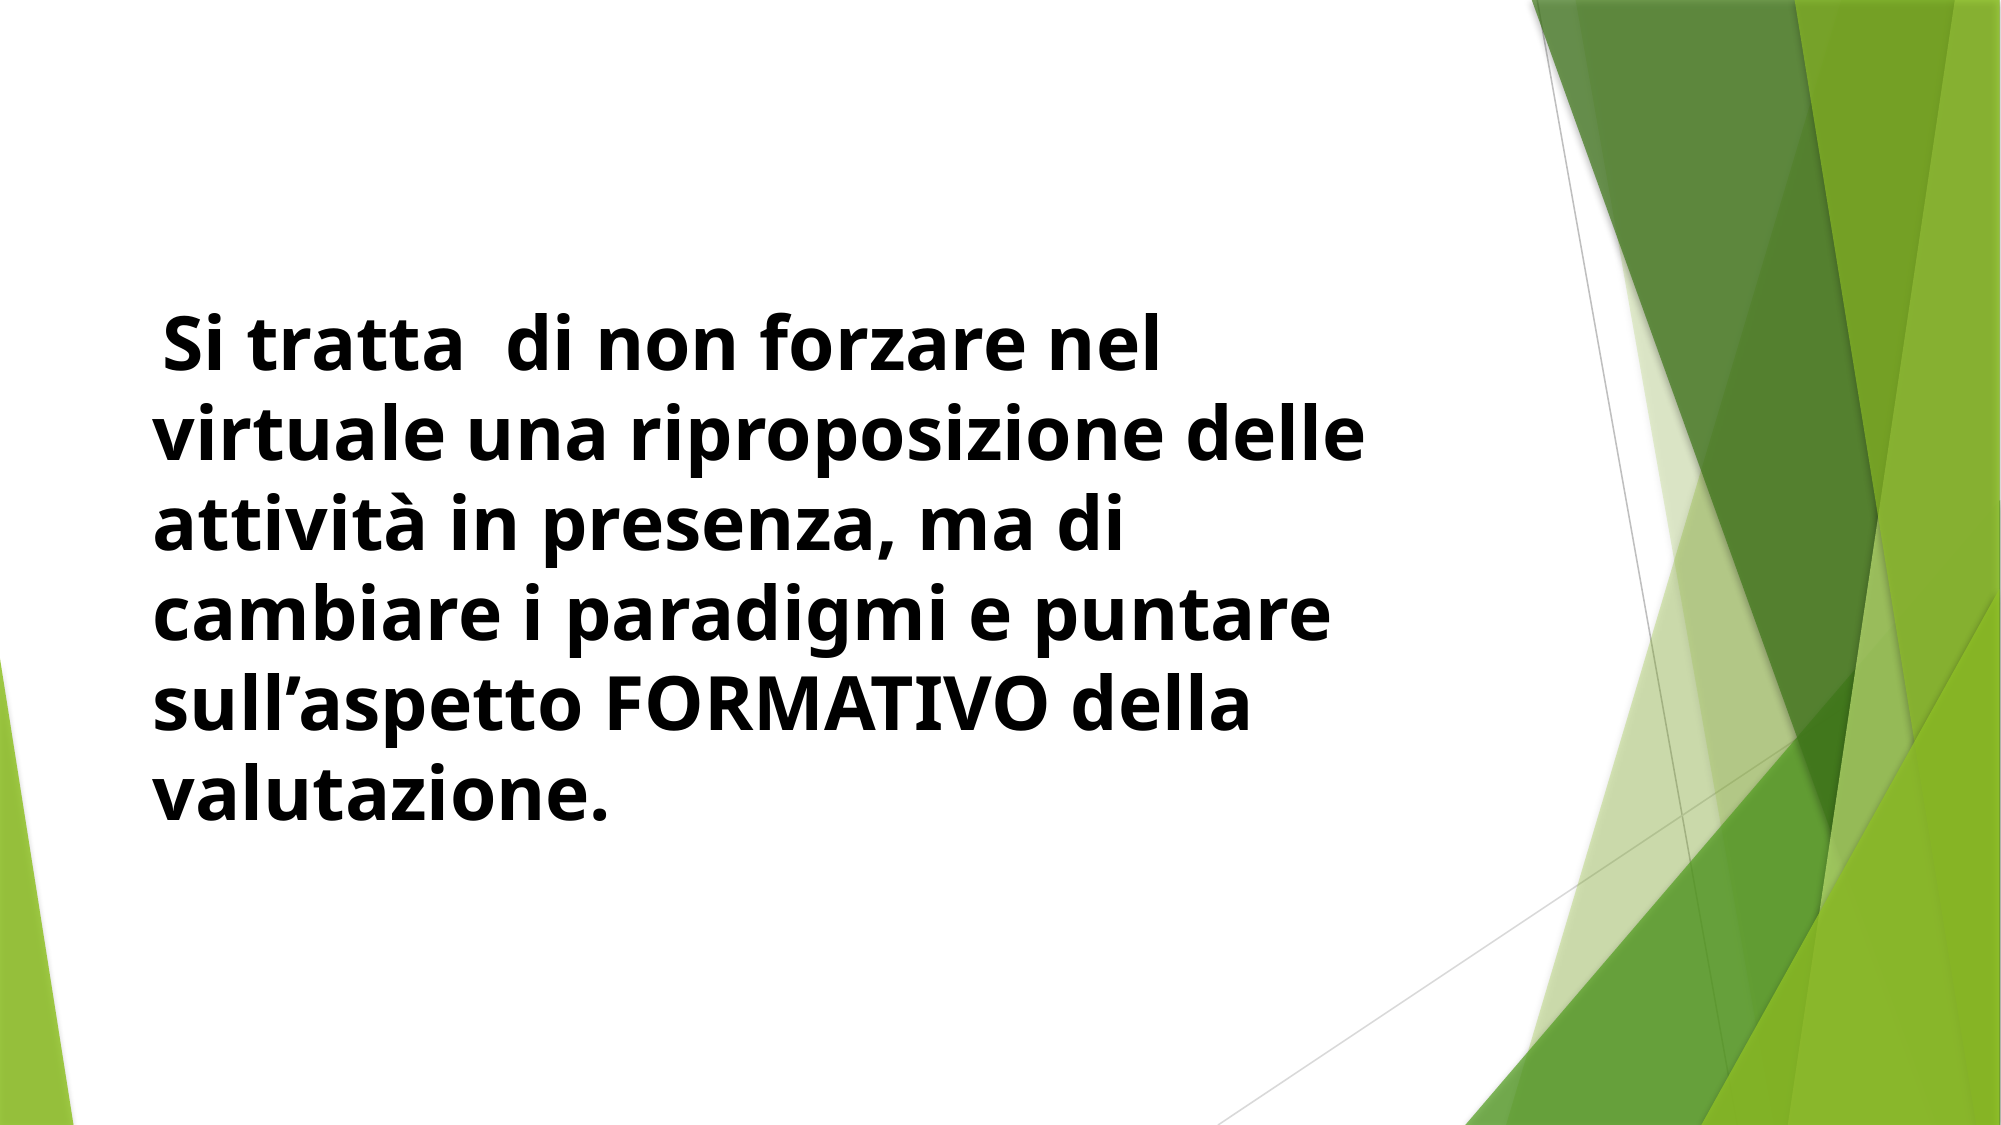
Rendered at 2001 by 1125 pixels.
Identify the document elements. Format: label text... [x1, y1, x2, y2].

text_box Si tratta di non forzare nel virtuale una riproposizione delle attività in presenza, ma di cambiare i paradigmi e puntare sull’aspetto FORMATIVO della valutazione. [137, 287, 1488, 888]
